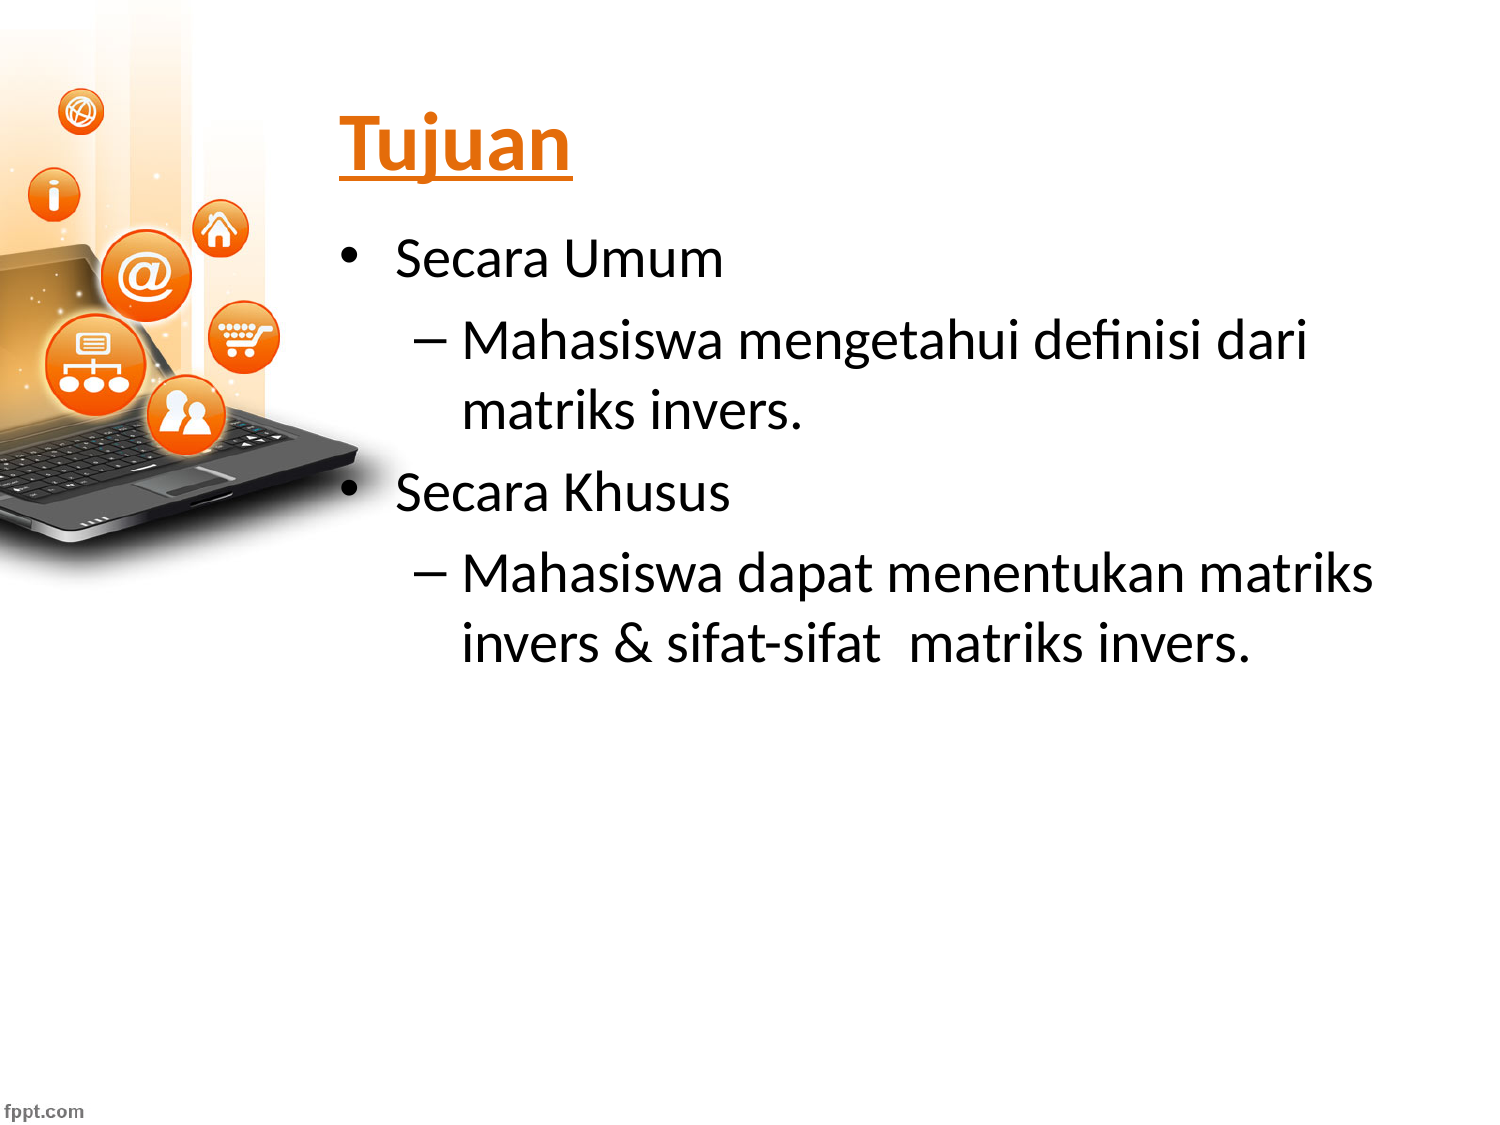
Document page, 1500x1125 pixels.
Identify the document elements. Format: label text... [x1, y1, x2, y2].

picture [0, 0, 1500, 1125]
title Tujuan [324, 86, 1476, 187]
list Secara Umum Mahasiswa mengetahui definisi dari matriks invers. Secara Khusus Mahasiswa dapat menentukan matriks invers & sifat-sifat matriks invers. [324, 211, 1476, 964]
